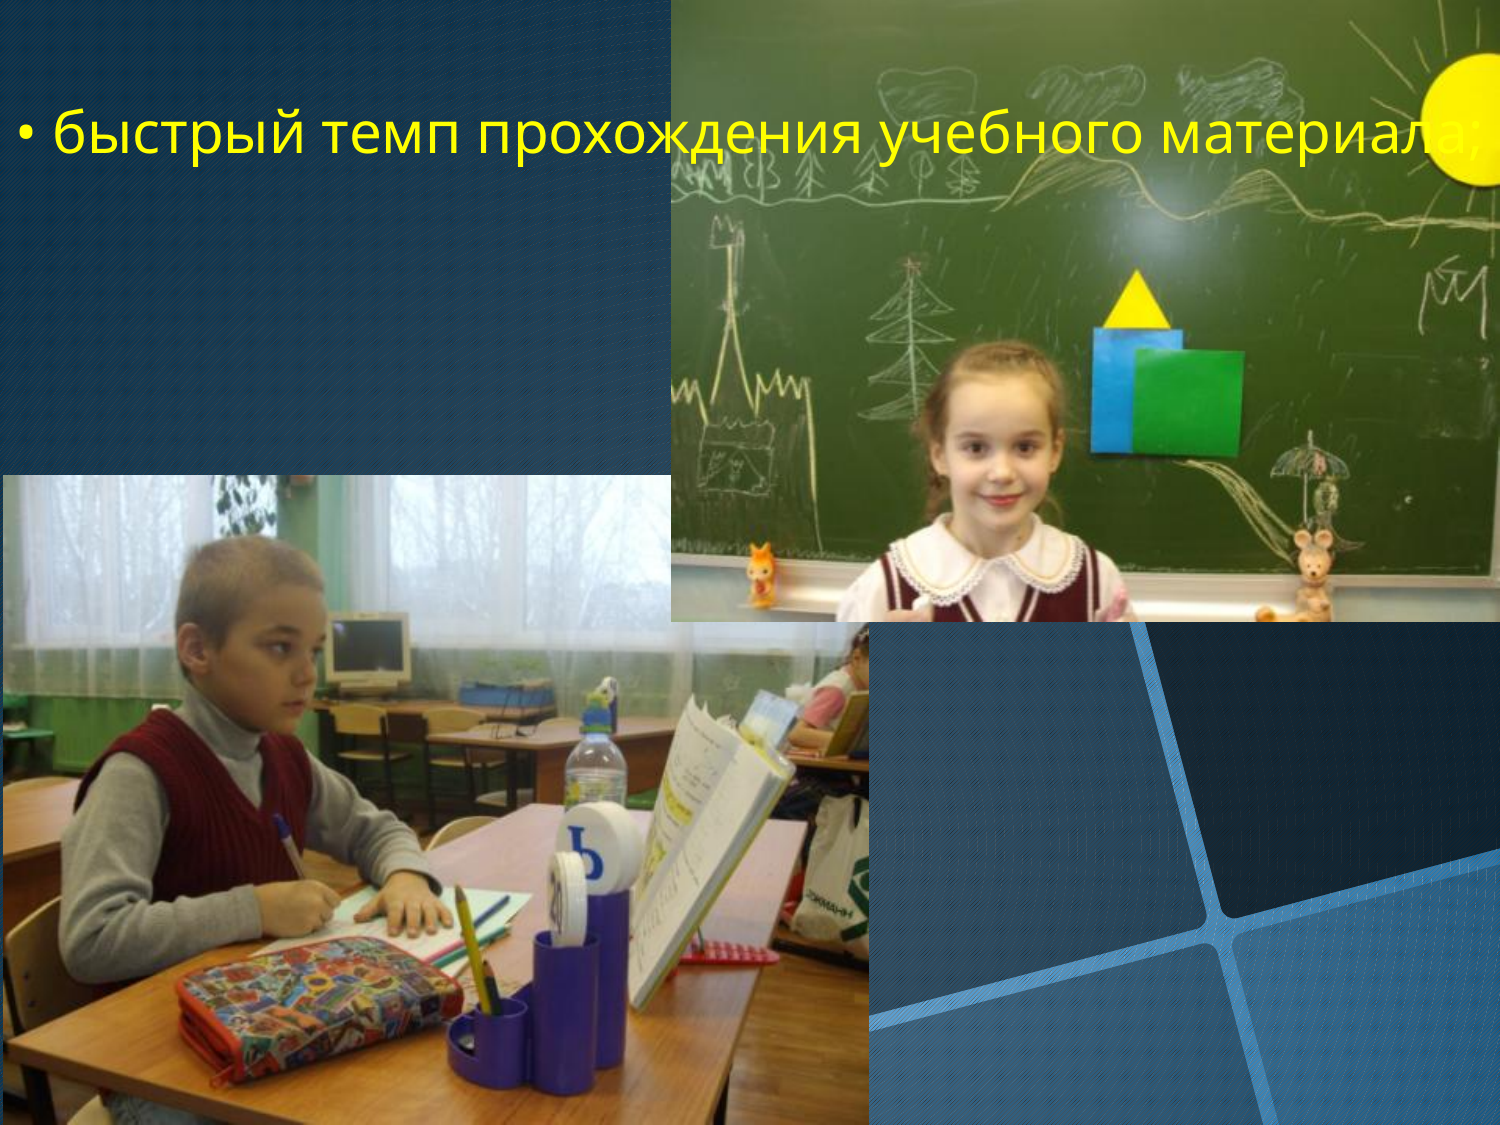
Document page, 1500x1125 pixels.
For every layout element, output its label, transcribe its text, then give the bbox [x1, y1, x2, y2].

title • быстрый темп прохождения учебного материала; [0, 0, 663, 173]
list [670, 0, 1500, 623]
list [2, 475, 869, 1125]
